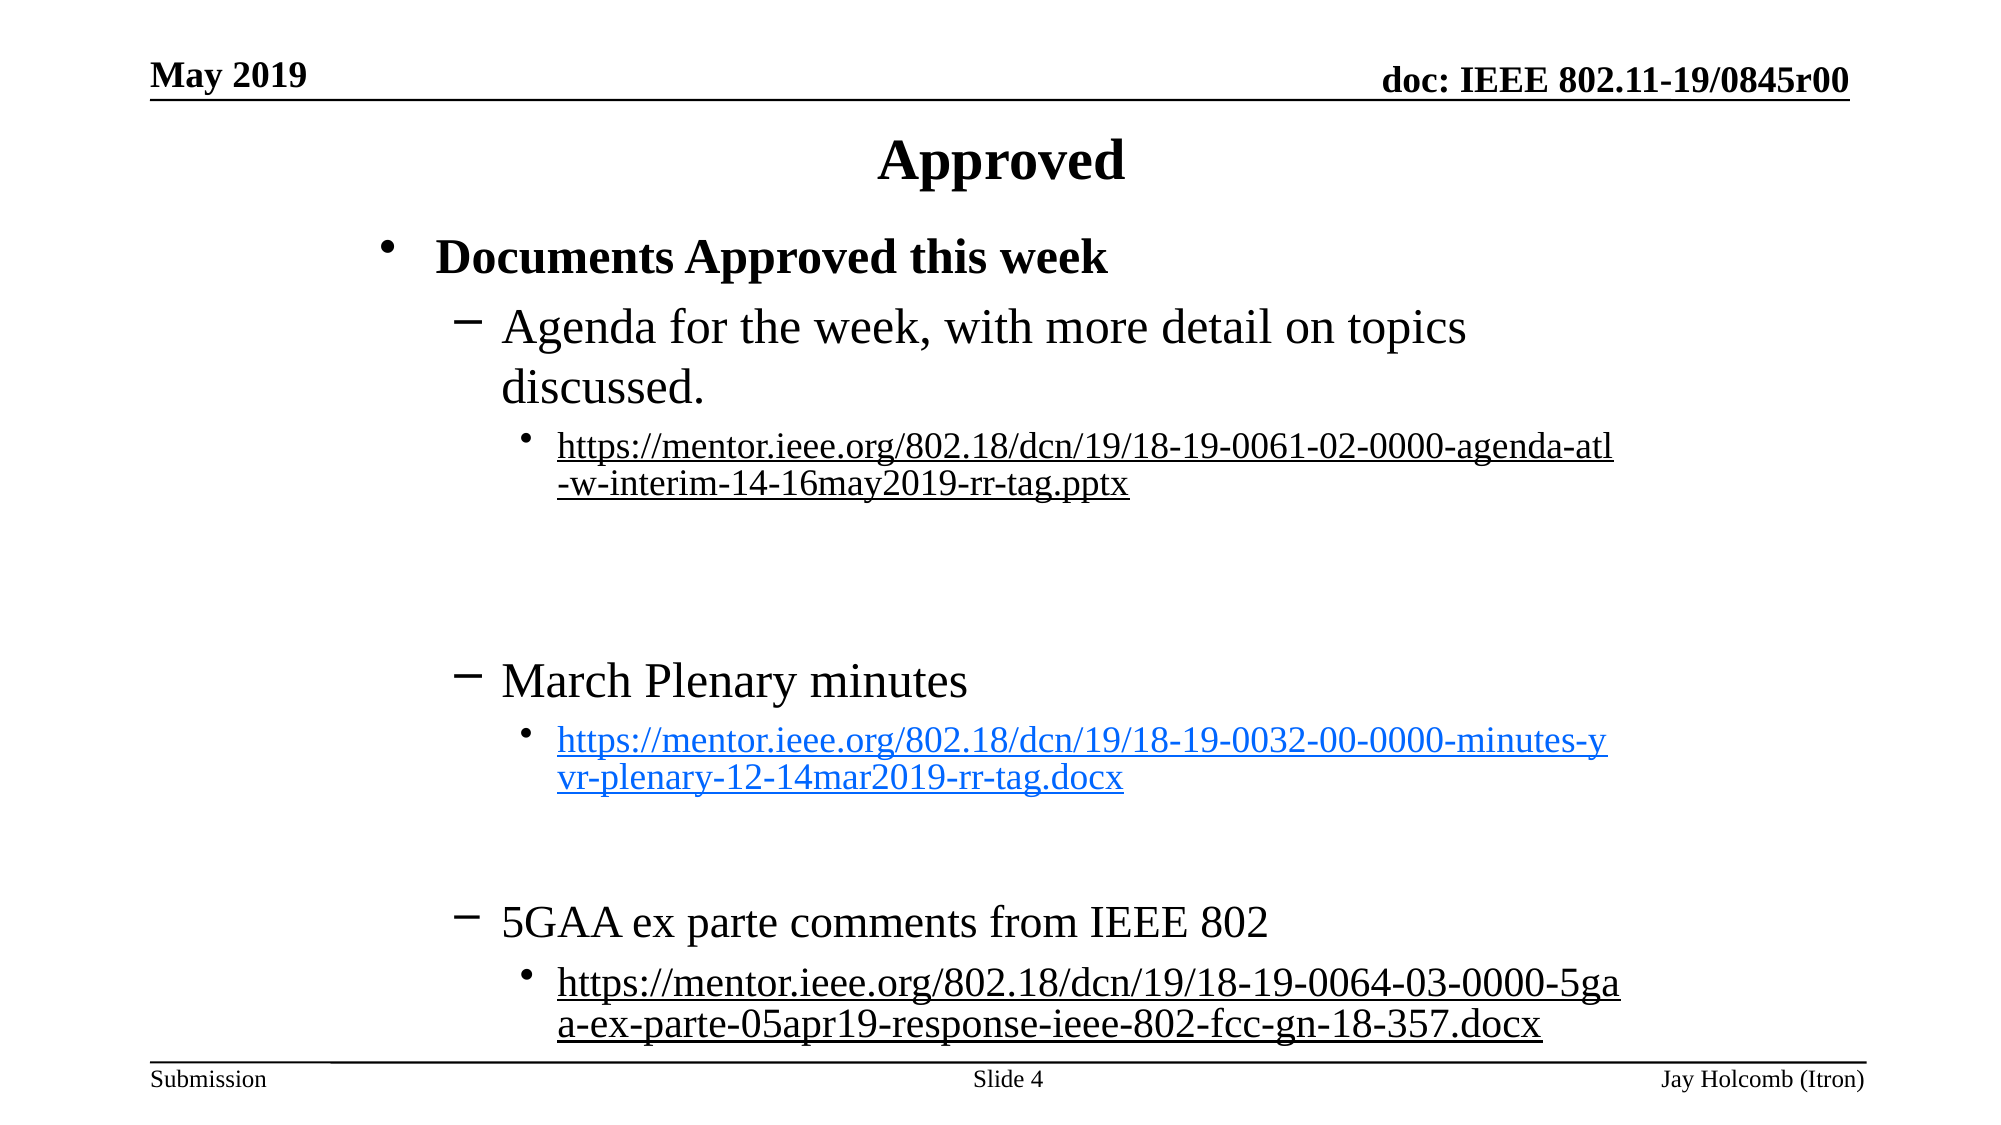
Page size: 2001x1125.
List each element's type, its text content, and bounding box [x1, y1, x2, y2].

slide_number Slide 4 [972, 1063, 1045, 1093]
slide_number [149, 49, 310, 96]
title Approved [364, 112, 1640, 201]
footer Jay Holcomb (Itron) [1652, 1061, 1866, 1093]
list Documents Approved this week Agenda for the week, with more detail on topics discussed. https://mentor.ieee.org/802.18/dcn/19/18-19-0061-02-0000-agenda-atl-w-interim-14-16may2019-rr-tag.pptx March Plenary minutes https://mentor.ieee.org/802.18/dcn/19/18-19-0032-00-0000-minutes-yvr-plenary-12-14mar2019-rr-tag.docx 5GAA ex parte comments from IEEE 802 https://mentor.ieee.org/802.18/dcn/19/18-19-0064-03-0000-5gaa-ex-parte-05apr19-response-ieee-802-fcc-gn-18-357.docx [364, 215, 1640, 1063]
